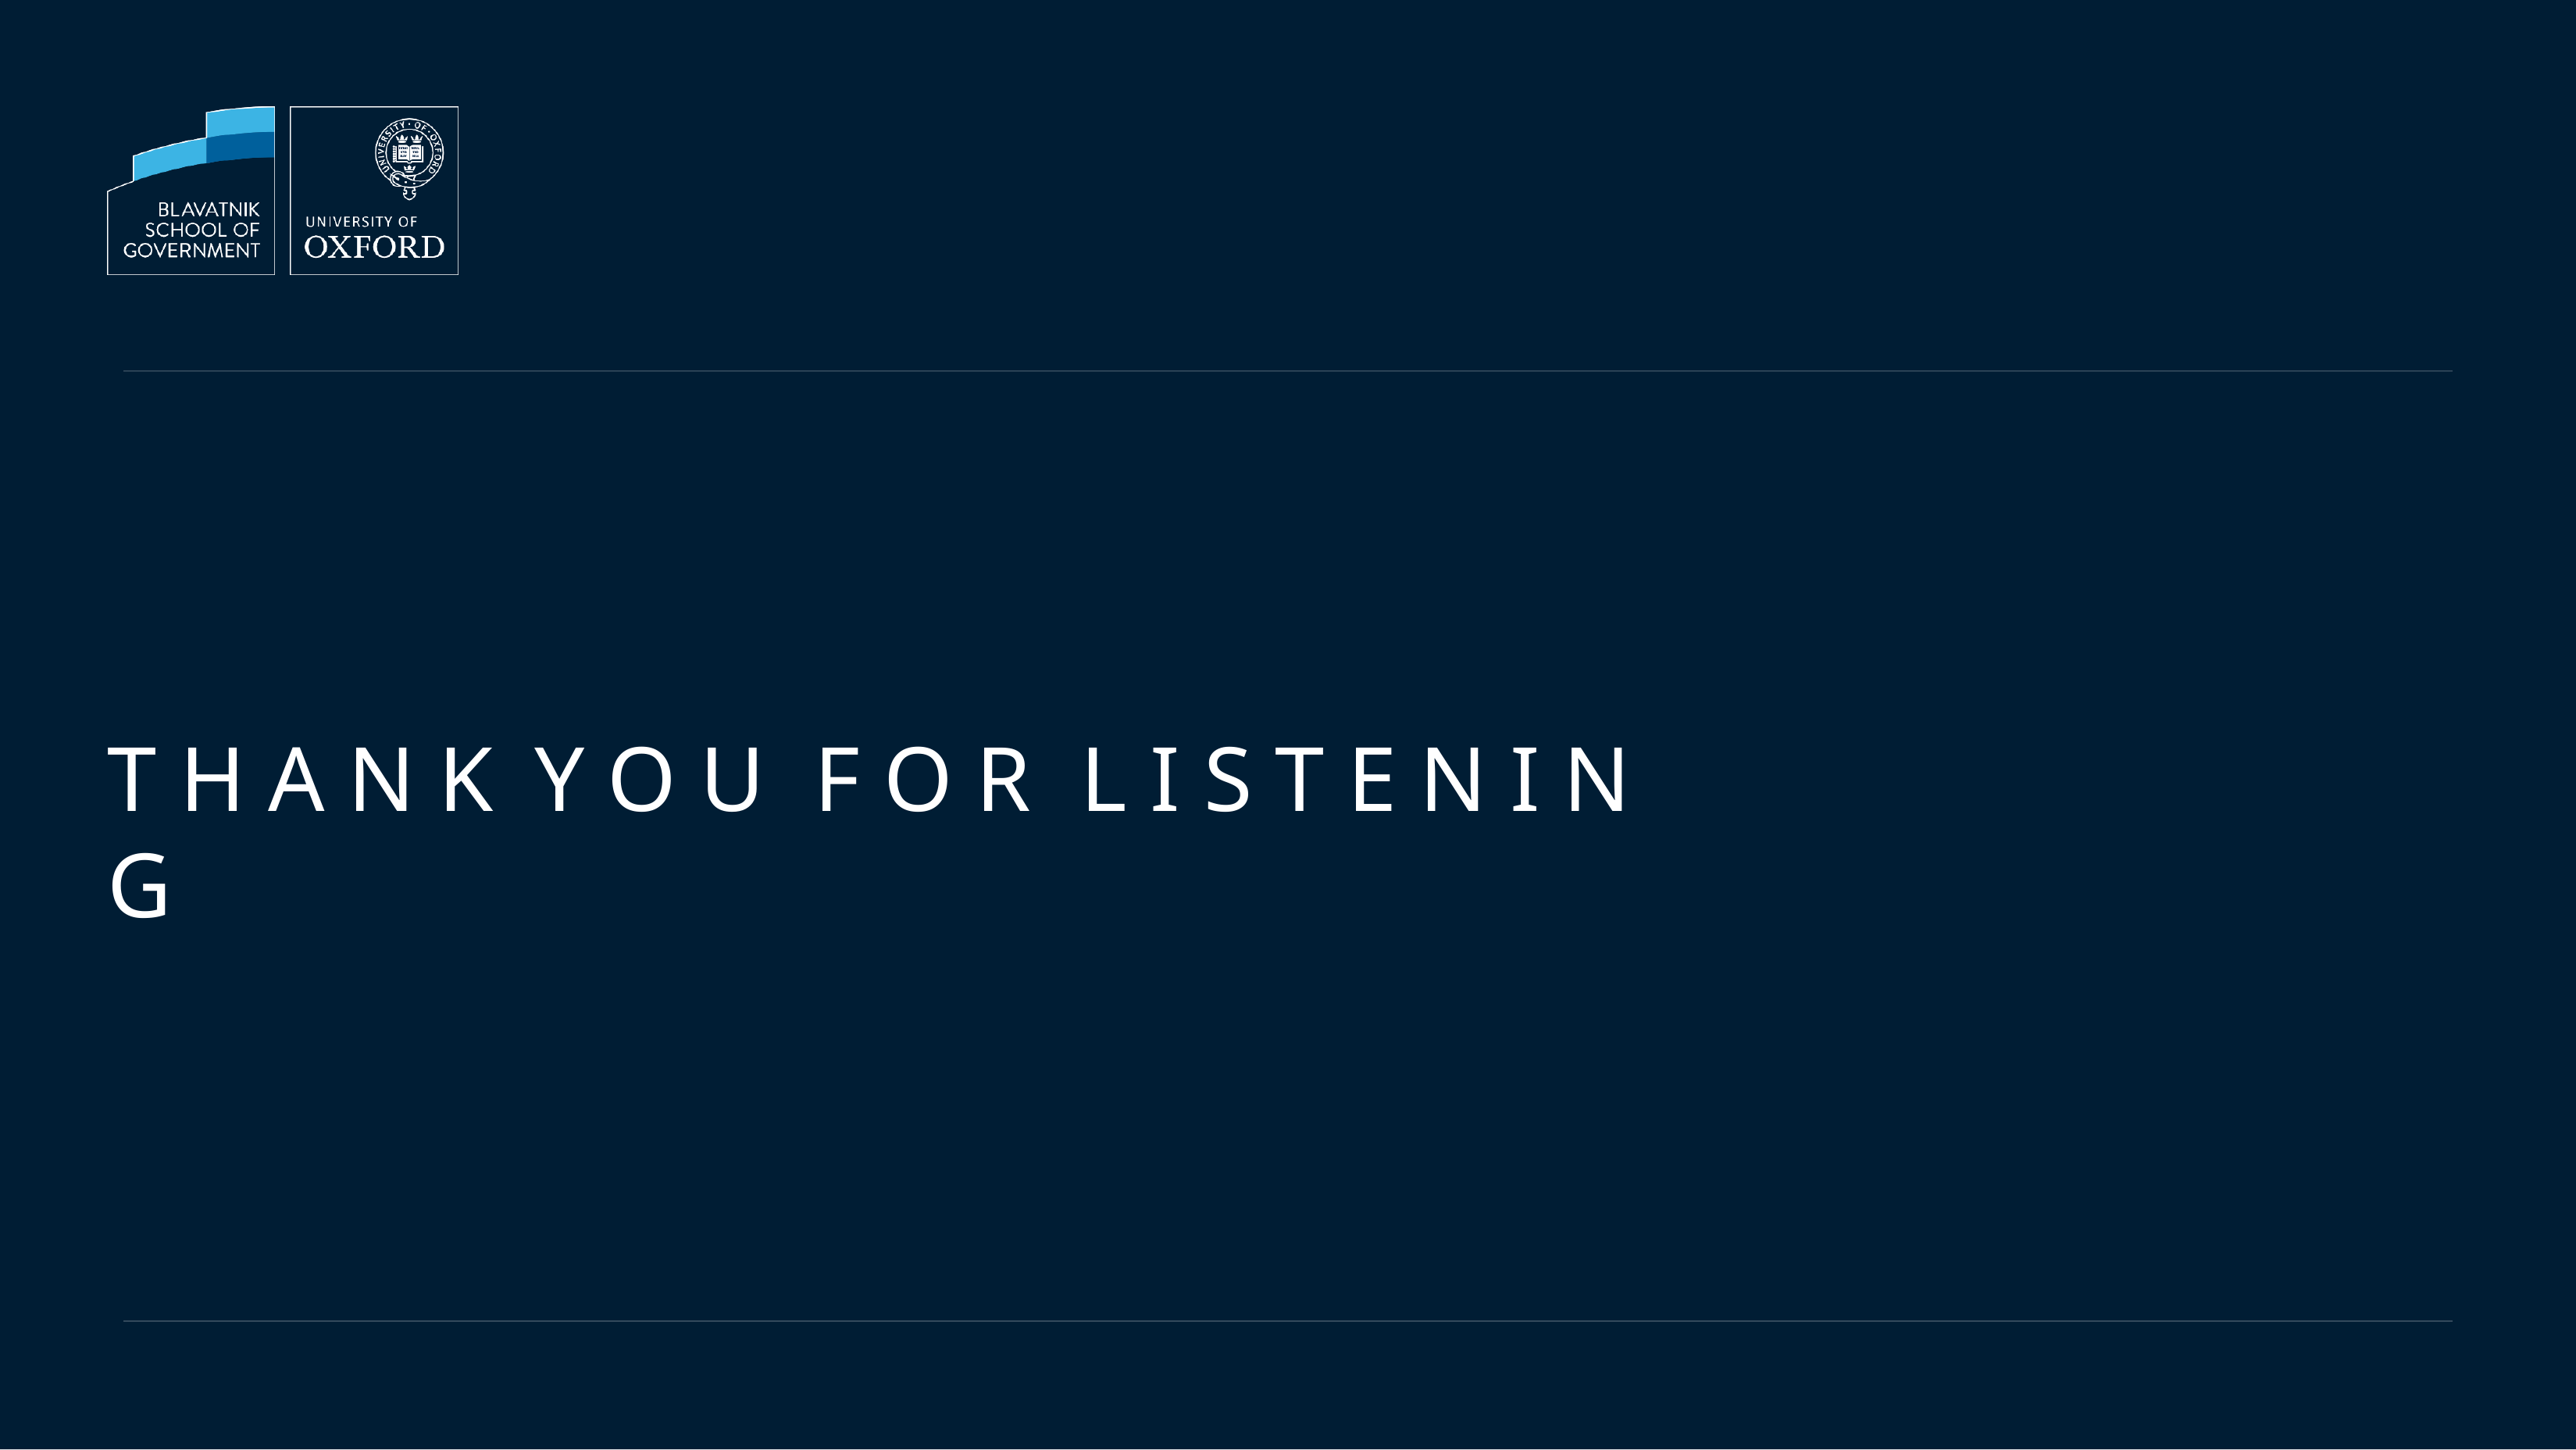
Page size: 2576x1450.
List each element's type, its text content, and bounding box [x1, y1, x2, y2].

picture [106, 106, 275, 275]
text_box [0, 0, 2576, 1450]
picture [290, 106, 458, 275]
title T H A N K Y O U F O R L I S T E N I N G [105, 721, 1669, 965]
